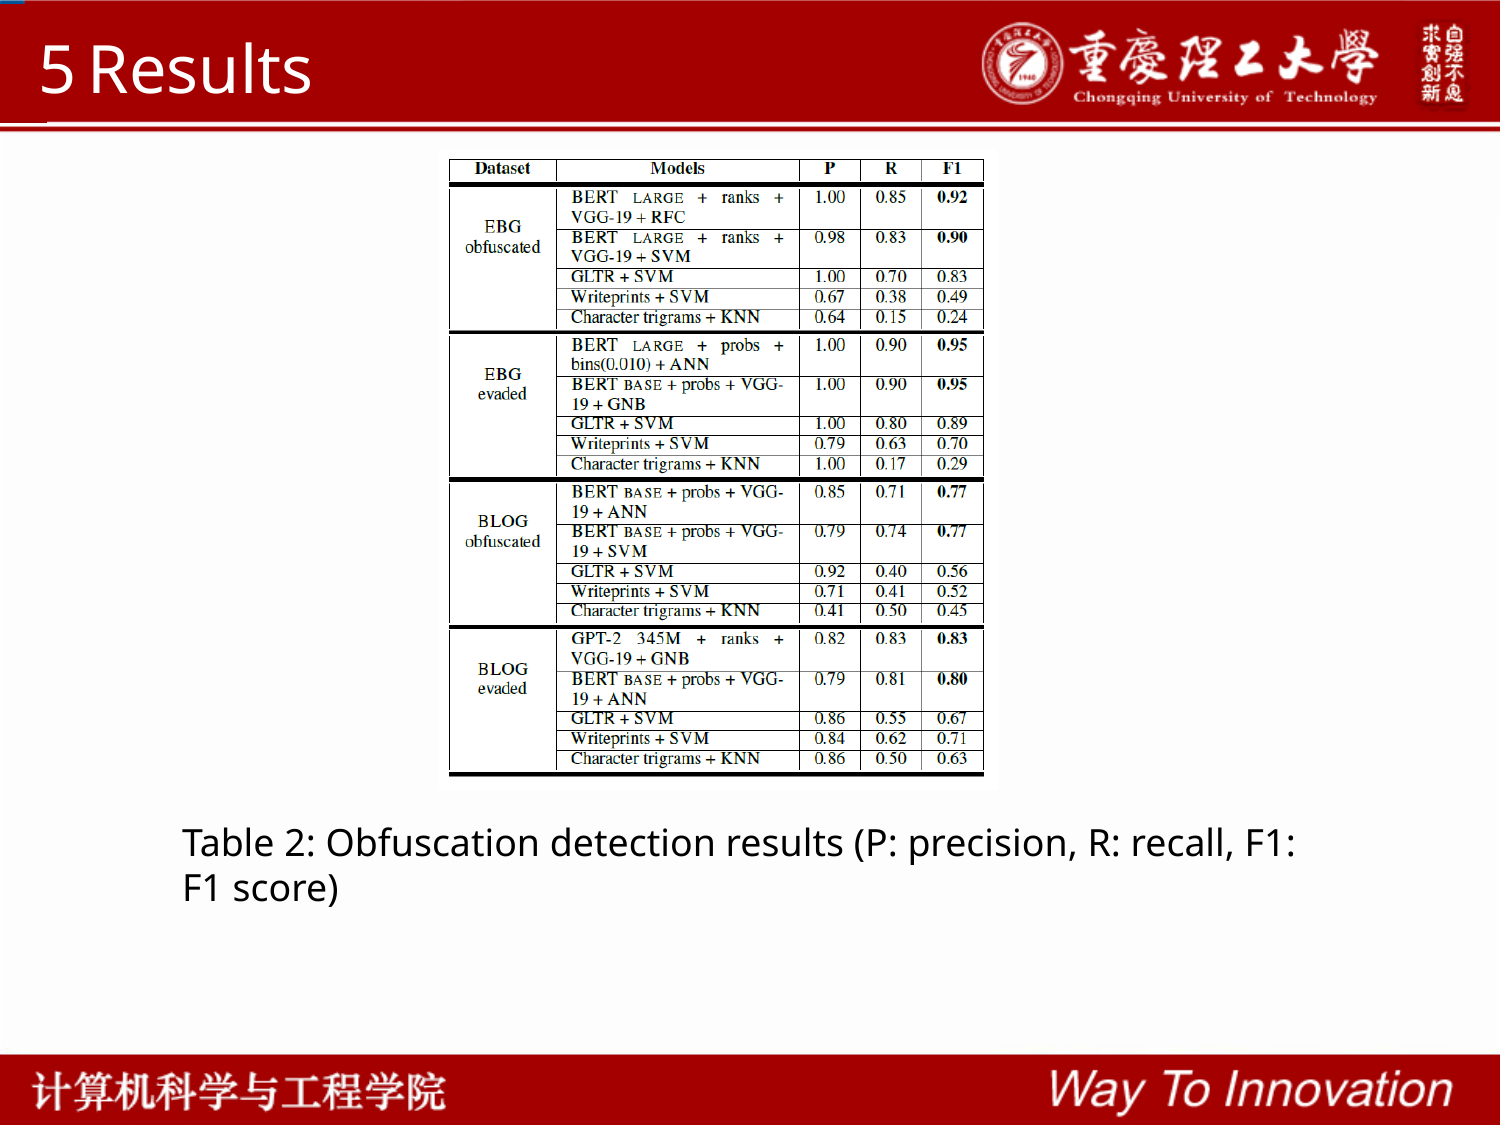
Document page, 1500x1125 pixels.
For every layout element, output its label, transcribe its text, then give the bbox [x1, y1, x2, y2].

picture [0, 0, 1500, 1125]
text_box 5 [23, 19, 92, 115]
text_box Results [92, 19, 329, 115]
text_box Table 2: Obfuscation detection results (P: precision, R: recall, F1: F1 score) [167, 811, 1333, 917]
